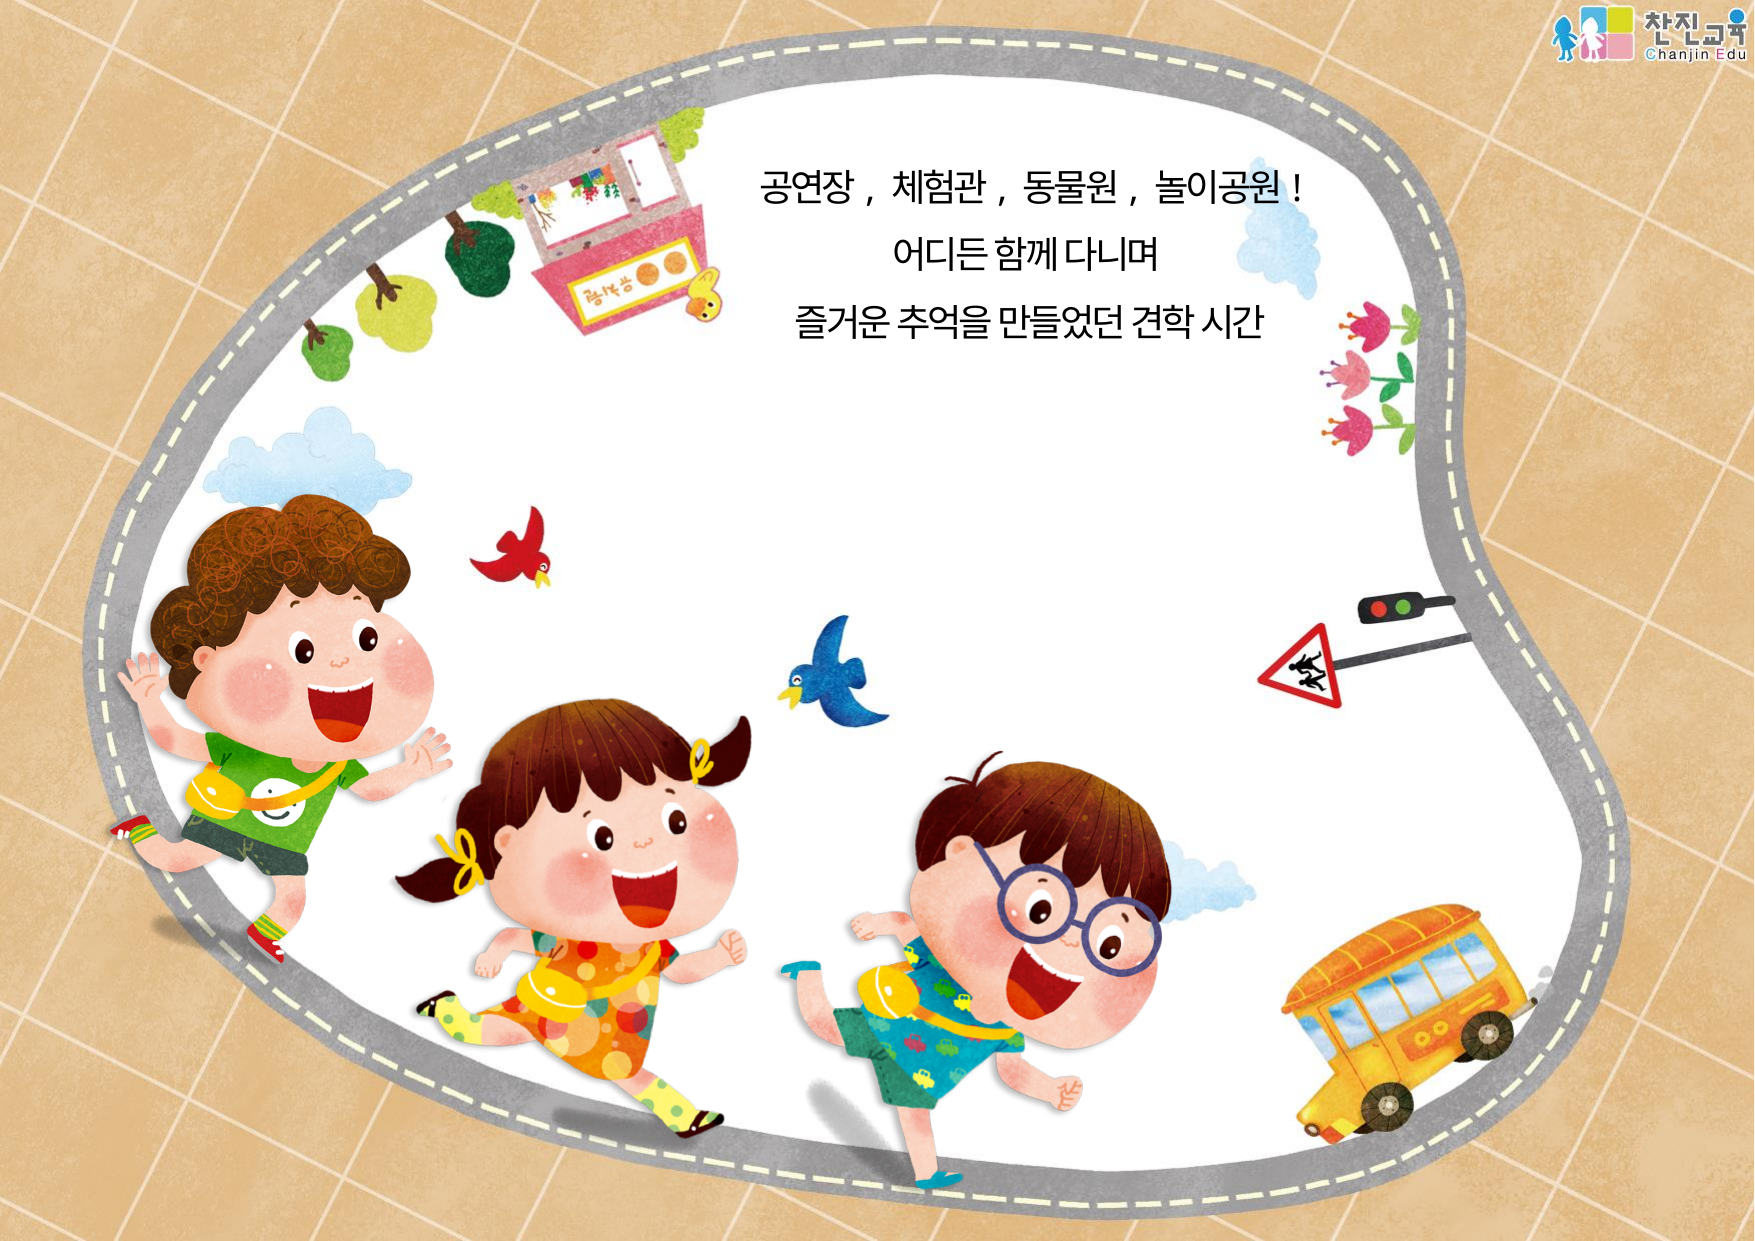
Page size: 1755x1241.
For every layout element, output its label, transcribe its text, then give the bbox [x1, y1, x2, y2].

text_box 공연장, 체험관, 동물원, 놀이공원! 어디든 함께 다니며 즐거운 추억을 만들었던 견학 시간 [686, 51, 1375, 433]
picture [0, 0, 1755, 1241]
